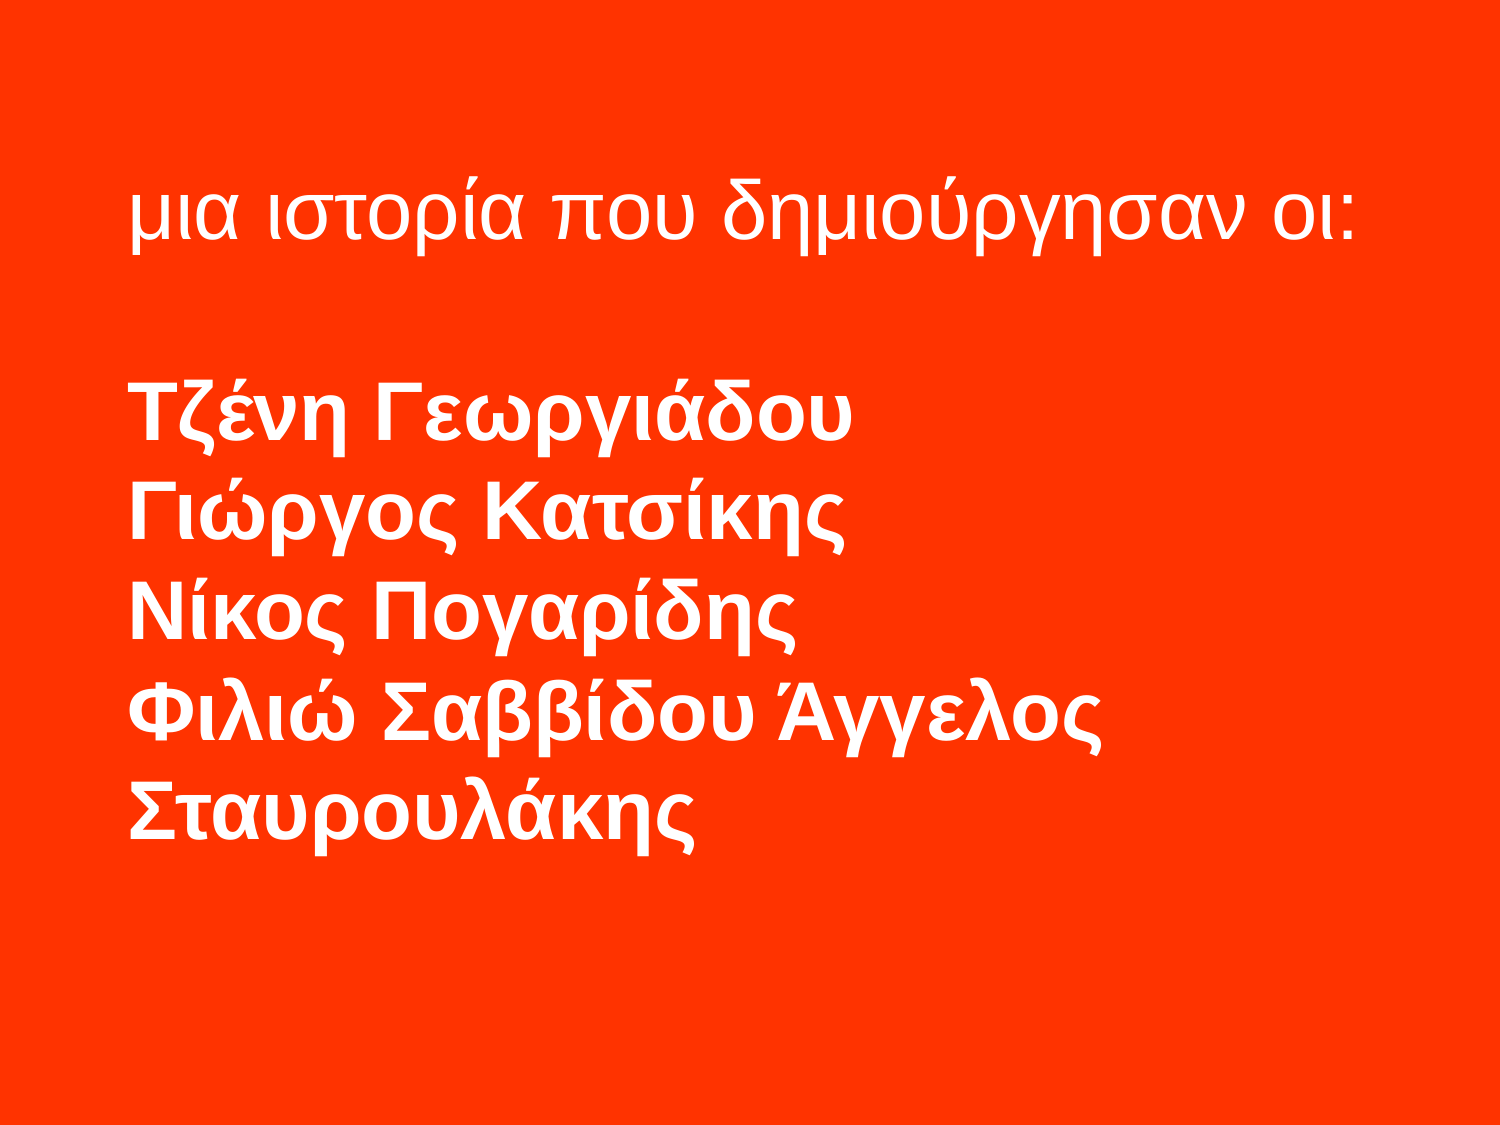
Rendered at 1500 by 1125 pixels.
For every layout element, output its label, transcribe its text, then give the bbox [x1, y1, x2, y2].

title μια ιστορία που δημιούργησαν οι: Τζένη Γεωργιάδου Γιώργος Κατσίκης Νίκος Πογαρίδης Φιλιώ Σαββίδου Άγγελος Σταυρουλάκης [111, 160, 1463, 953]
